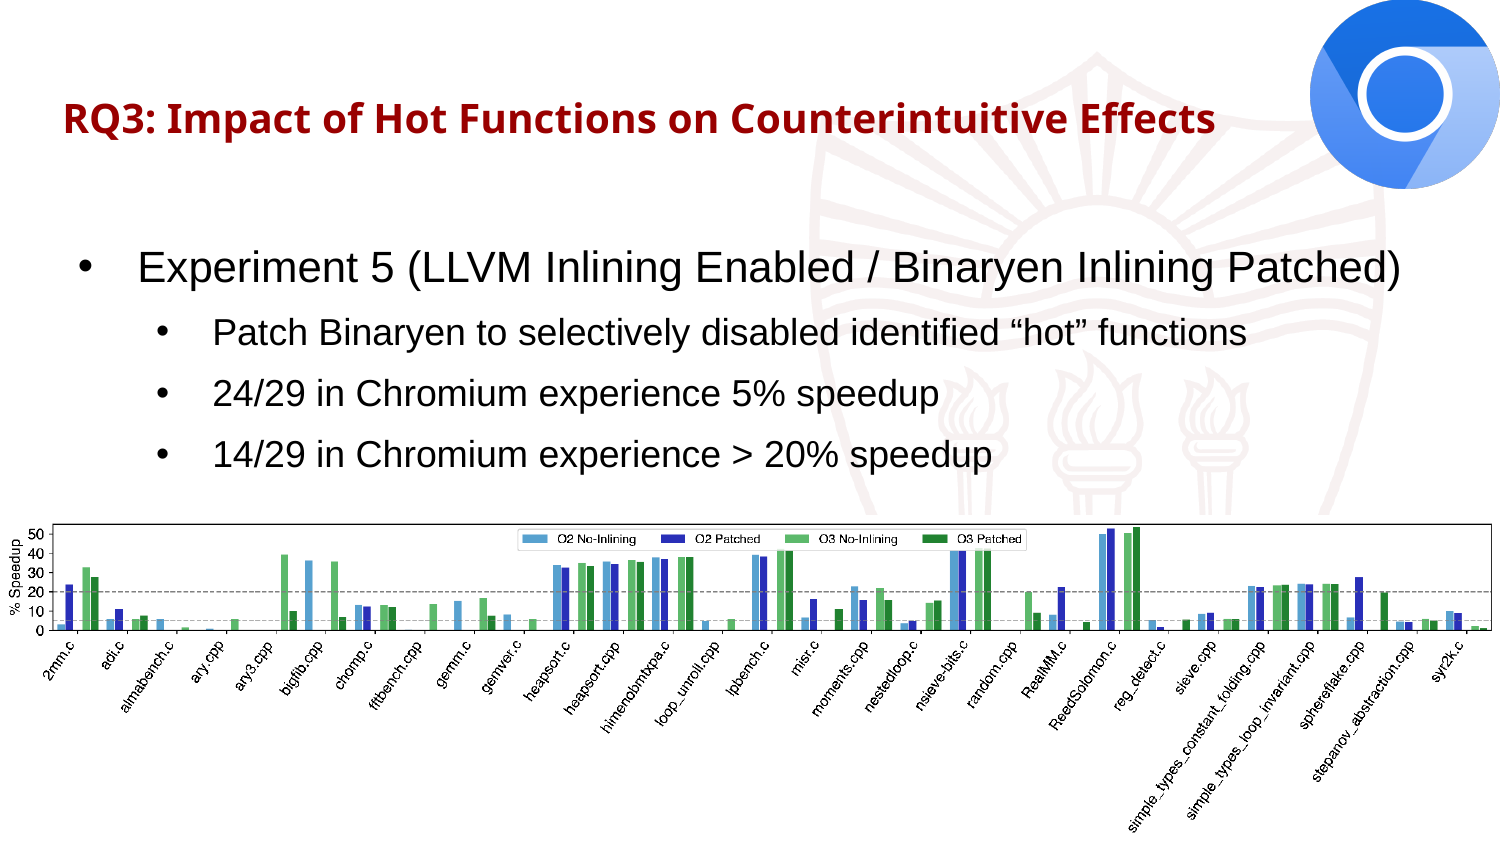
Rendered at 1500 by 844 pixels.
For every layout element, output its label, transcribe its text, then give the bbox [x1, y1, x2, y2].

title RQ3: Impact of Hot Functions on Counterintuitive Effects [51, 72, 1288, 167]
picture [0, 515, 1500, 844]
list Experiment 5 (LLVM Inlining Enabled / Binaryen Inlining Patched) Patch Binaryen to selectively disabled identified “hot” functions 24/29 in Chromium experience 5% speedup 14/29 in Chromium experience > 20% speedup [51, 239, 1449, 513]
picture [1310, 0, 1500, 190]
